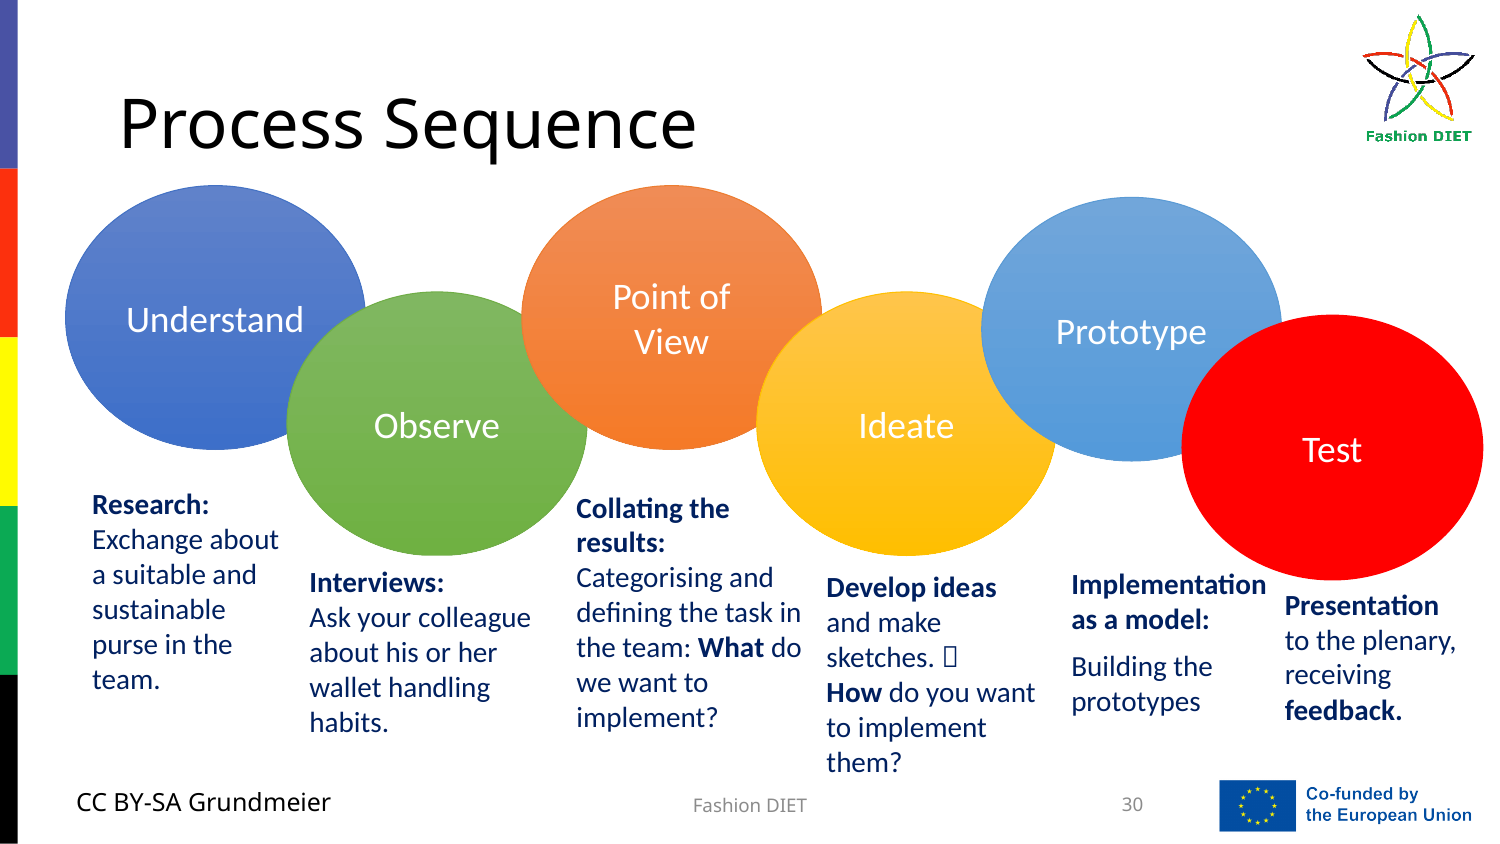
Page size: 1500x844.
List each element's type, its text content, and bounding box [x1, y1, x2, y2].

text_box Interviews: Ask your colleague about his or her wallet handling habits. [294, 555, 564, 819]
text_box Prototype [981, 196, 1282, 462]
text_box Collating the results: Categorising and defining the task in the team: What do we want to implement? [561, 481, 841, 750]
text_box Test [1181, 314, 1484, 581]
title Process Sequence [103, 45, 1397, 208]
text_box Point of View [521, 185, 823, 451]
picture [1216, 777, 1491, 835]
footer Fashion DIET [496, 782, 1004, 828]
text_box Research: Exchange about a suitable and sustainable purse in the team. [77, 478, 313, 649]
slide_number 30 [820, 783, 1159, 829]
text_box Implementation as a model: Building the prototypes [1056, 557, 1304, 715]
text_box Presentation to the plenary, receiving feedback. [1284, 585, 1500, 771]
text_box Observe [286, 291, 588, 555]
text_box CC BY-SA Grundmeier [47, 778, 360, 824]
text_box Ideate [756, 291, 1056, 557]
text_box Develop ideas and make sketches.  How do you want to implement them? [811, 560, 1057, 783]
picture [1358, 14, 1480, 151]
text_box Understand [65, 185, 366, 451]
